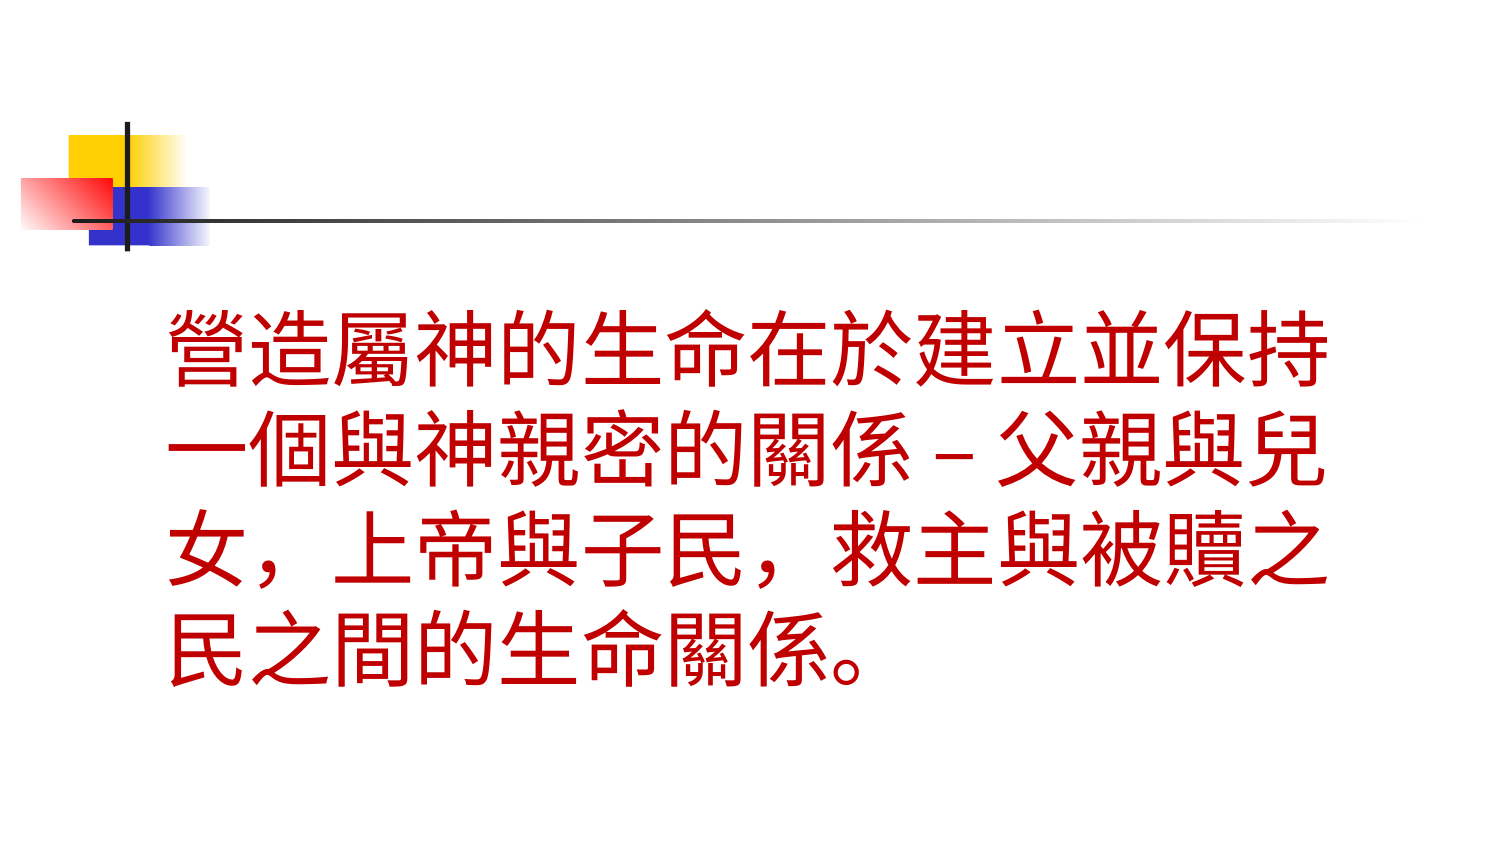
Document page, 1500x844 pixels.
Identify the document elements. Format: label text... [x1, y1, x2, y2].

list 營造屬神的生命在於建立並保持一個與神親密的關係 – 父親與兒女，上帝與子民，救主與被贖之民之間的生命關係。 [149, 271, 1426, 723]
